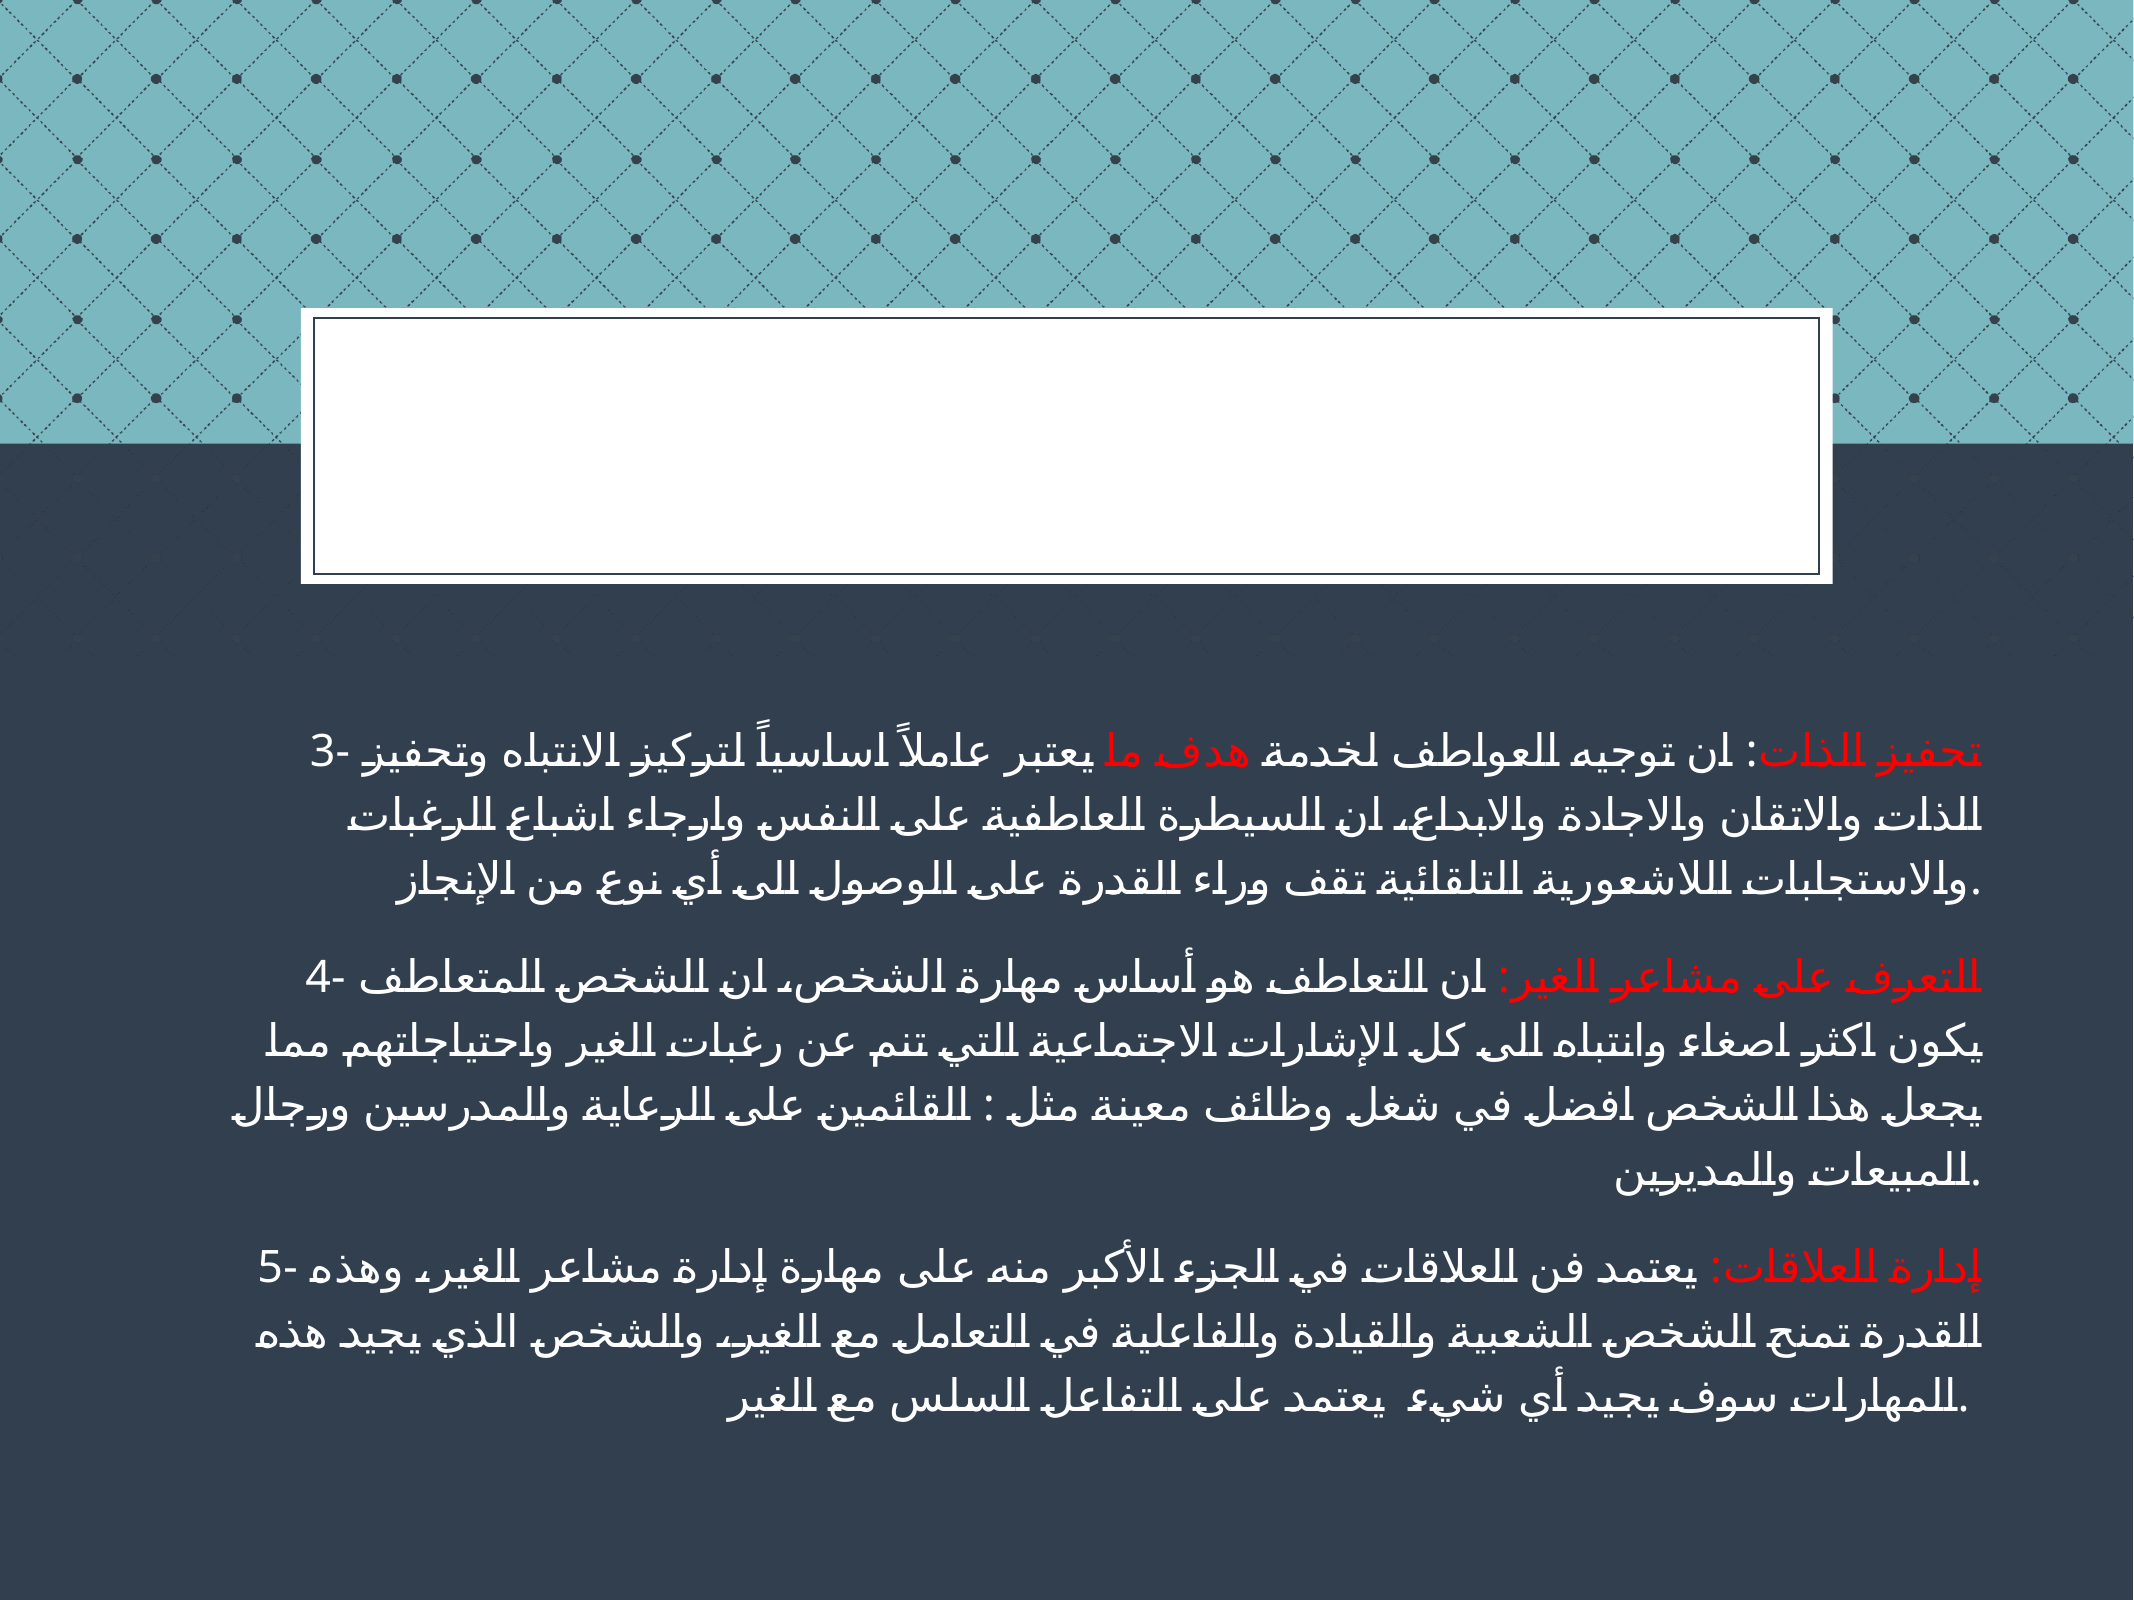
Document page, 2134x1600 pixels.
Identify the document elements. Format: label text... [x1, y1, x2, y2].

picture [0, 0, 2134, 657]
list 3- تحفيز الذات: ان توجيه العواطف لخدمة هدف ما يعتبر عاملاً اساسياً لتركيز الانتباه وتحفيز الذات والاتقان والاجادة والابداع، ان السيطرة العاطفية على النفس وارجاء اشباع الرغبات والاستجابات اللاشعورية التلقائية تقف وراء القدرة على الوصول الى أي نوع من الإنجاز. 4- التعرف على مشاعر الغير: ان التعاطف هو أساس مهارة الشخص، ان الشخص المتعاطف يكون اكثر اصغاء وانتباه الى كل الإشارات الاجتماعية التي تنم عن رغبات الغير واحتياجاتهم مما يجعل هذا الشخص افضل في شغل وظائف معينة مثل : القائمين على الرعاية والمدرسين ورجال المبيعات والمديرين. 5- إدارة العلاقات: يعتمد فن العلاقات في الجزء الأكبر منه على مهارة إدارة مشاعر الغير، وهذه القدرة تمنح الشخص الشعبية والقيادة والفاعلية في التعامل مع الغير، والشخص الذي يجيد هذه المهارات سوف يجيد أي شيء يعتمد على التفاعل السلس مع الغير. [206, 684, 1983, 1447]
